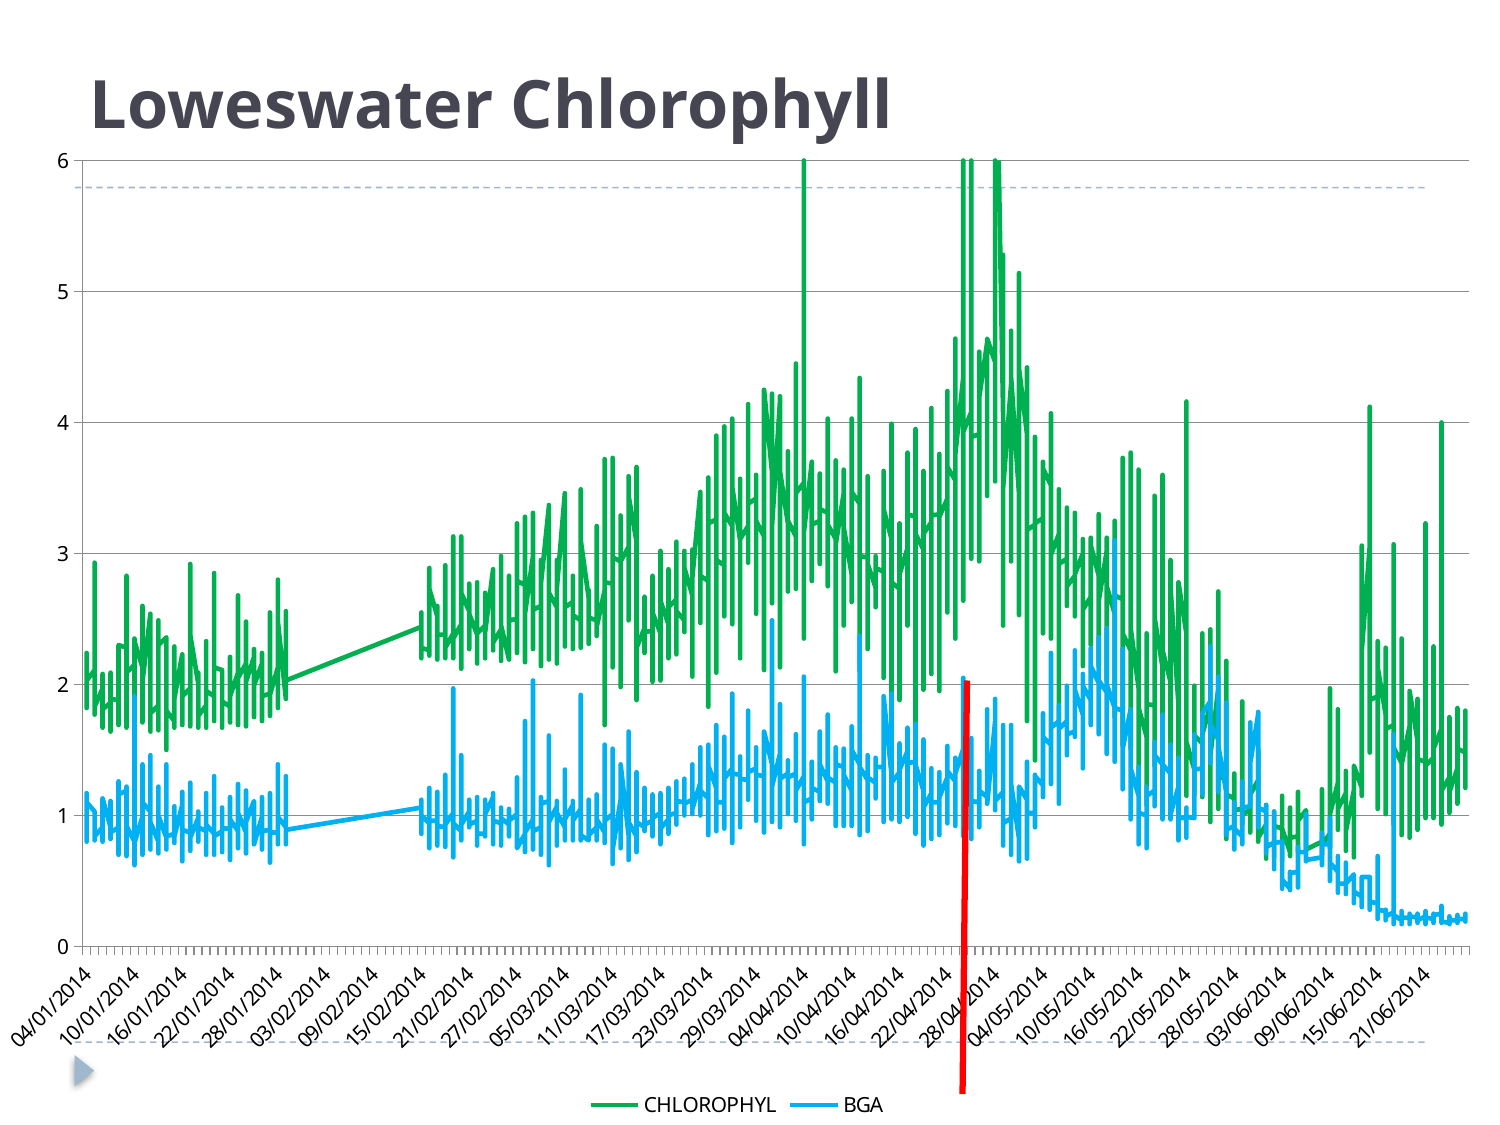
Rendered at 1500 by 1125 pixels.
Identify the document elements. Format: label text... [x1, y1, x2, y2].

chart [0, 126, 1500, 1125]
title Loweswater Chlorophyll [75, 24, 1425, 126]
